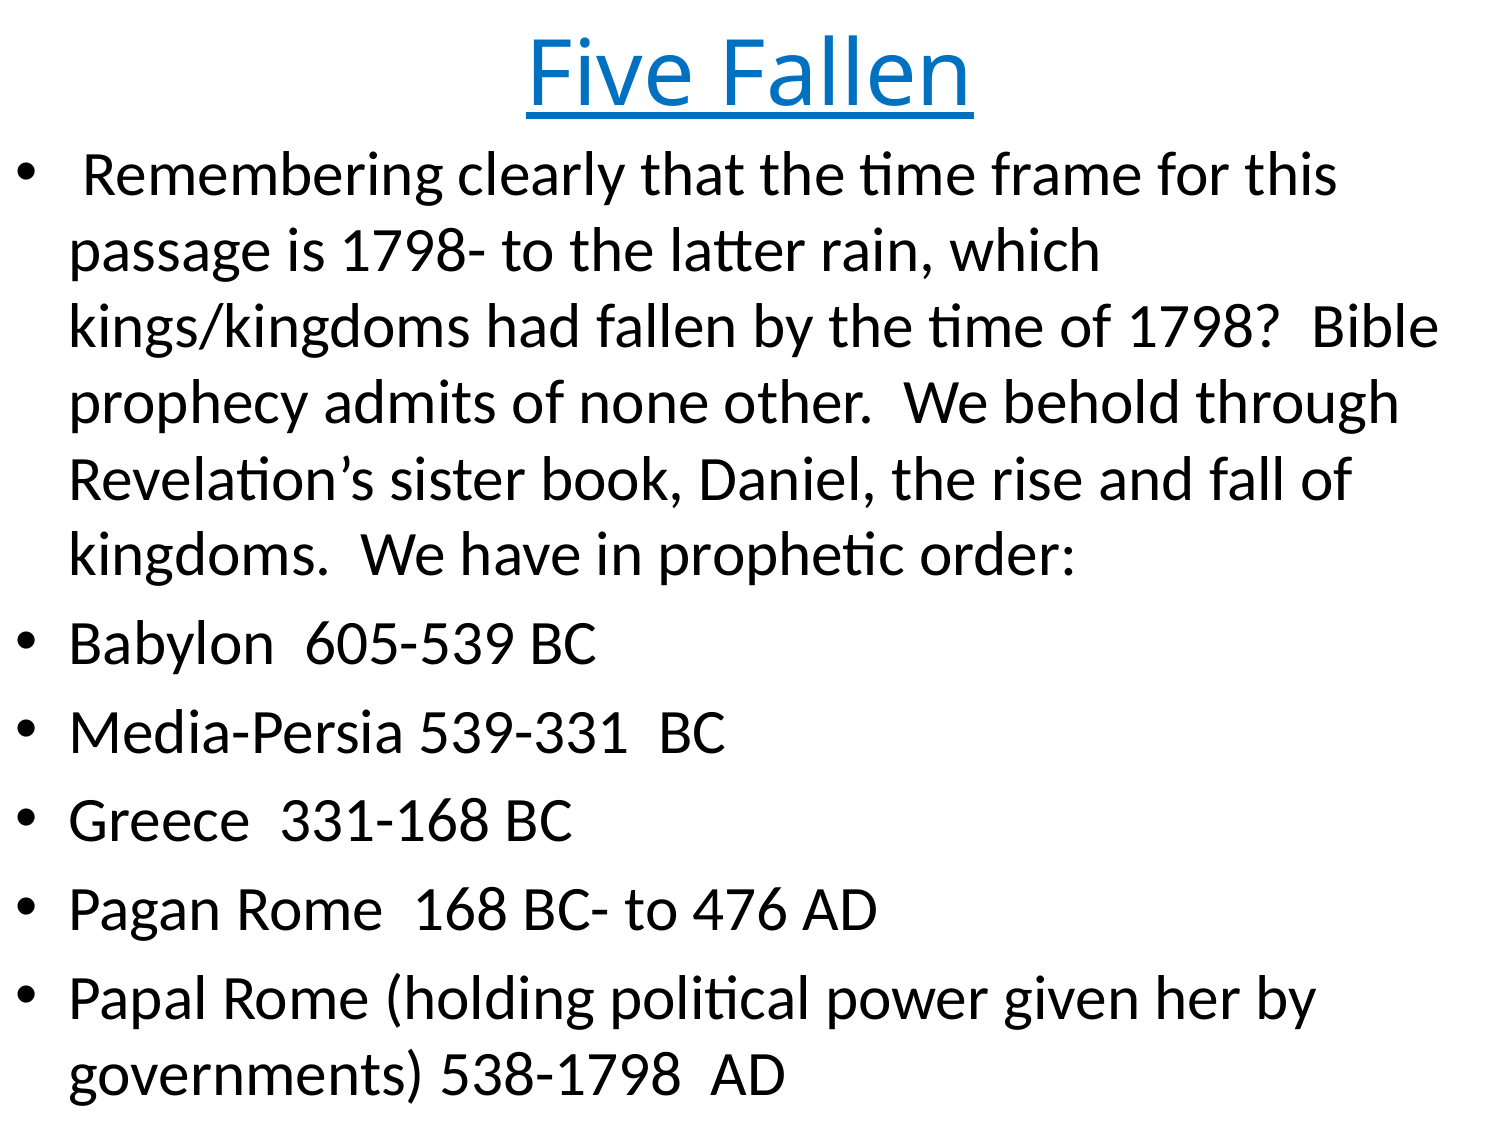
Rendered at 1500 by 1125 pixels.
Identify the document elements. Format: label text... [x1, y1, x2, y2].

title Five Fallen [75, 0, 1425, 125]
list Remembering clearly that the time frame for this passage is 1798- to the latter rain, which kings/kingdoms had fallen by the time of 1798? Bible prophecy admits of none other. We behold through Revelation’s sister book, Daniel, the rise and fall of kingdoms. We have in prophetic order: Babylon 605-539 BC Media-Persia 539-331 BC Greece 331-168 BC Pagan Rome 168 BC- to 476 AD Papal Rome (holding political power given her by governments) 538-1798 AD [0, 125, 1500, 1125]
